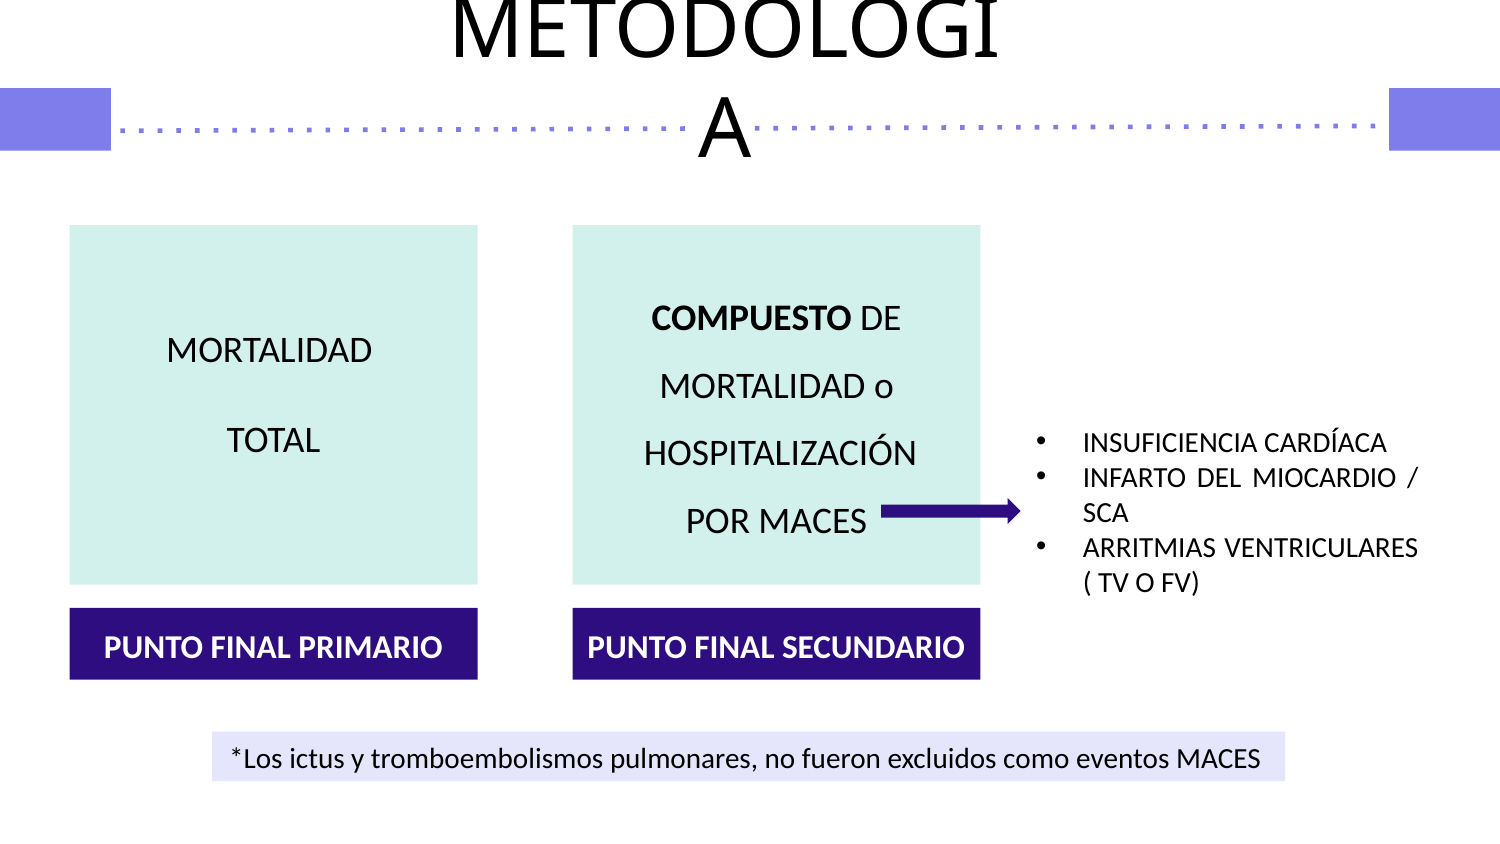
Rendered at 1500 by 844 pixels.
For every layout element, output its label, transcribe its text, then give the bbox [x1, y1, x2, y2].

text_box [69, 225, 478, 585]
text_box INSUFICIENCIA CARDÍACA INFARTO DEL MIOCARDIO / SCA ARRITMIAS VENTRICULARES ( TV O FV) [1021, 415, 1434, 606]
text_box *Los ictus y tromboembolismos pulmonares, no fueron excluidos como eventos MACES [212, 731, 1286, 782]
title METODOLOGÍA [429, 9, 1021, 139]
text_box COMPUESTO DE MORTALIDAD o HOSPITALIZACIÓN POR MACES [613, 263, 940, 549]
text_box [572, 607, 981, 618]
text_box [572, 673, 981, 680]
text_box PUNTO FINAL PRIMARIO [89, 618, 459, 673]
text_box [572, 225, 981, 585]
text_box PUNTO FINAL SECUNDARIO [572, 618, 981, 673]
text_box MORTALIDAD TOTAL [151, 317, 396, 468]
text_box [69, 607, 478, 680]
text_box [879, 496, 1023, 526]
